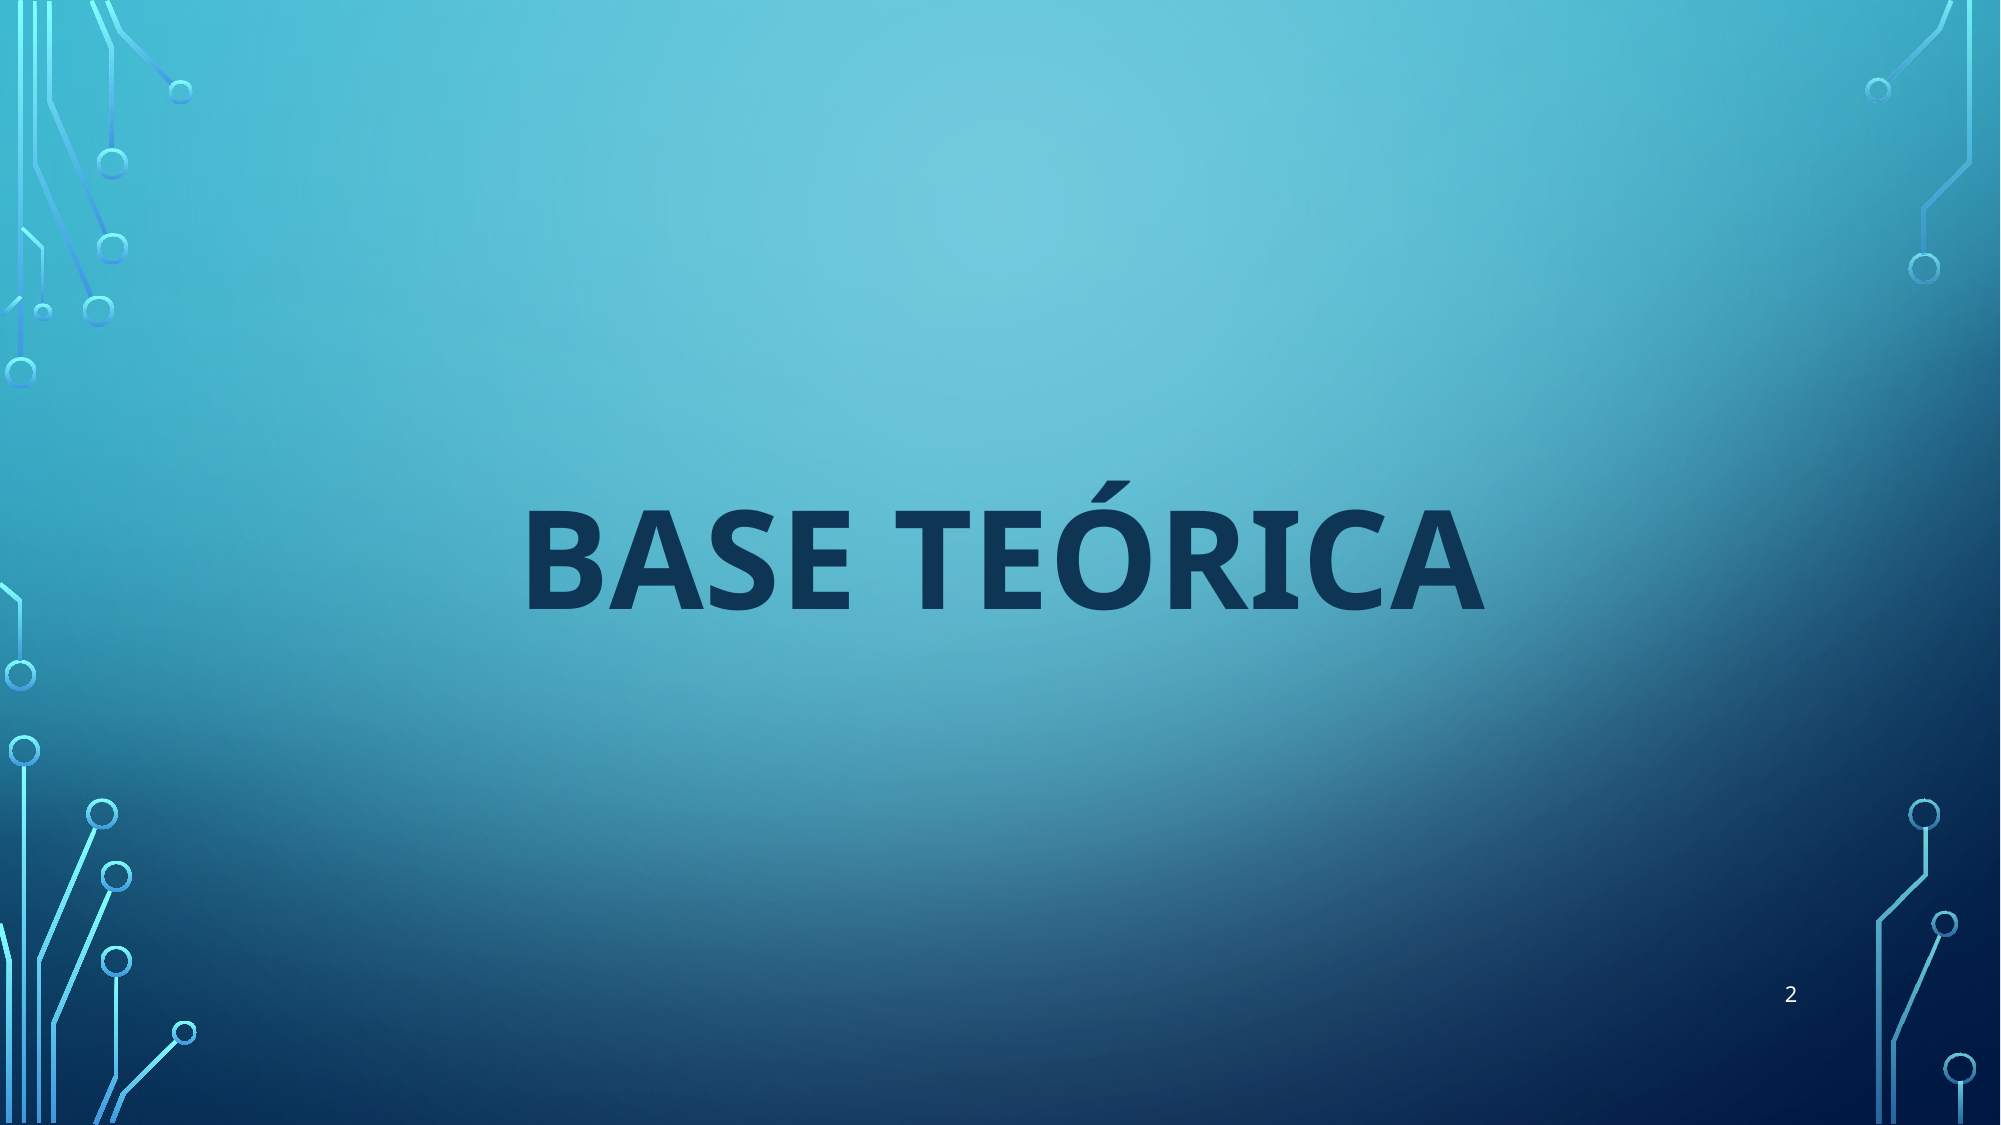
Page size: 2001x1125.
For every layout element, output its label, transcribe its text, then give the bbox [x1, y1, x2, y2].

title BASE TEÓRICA [189, 299, 1815, 831]
slide_number 2 [1685, 965, 1813, 1025]
